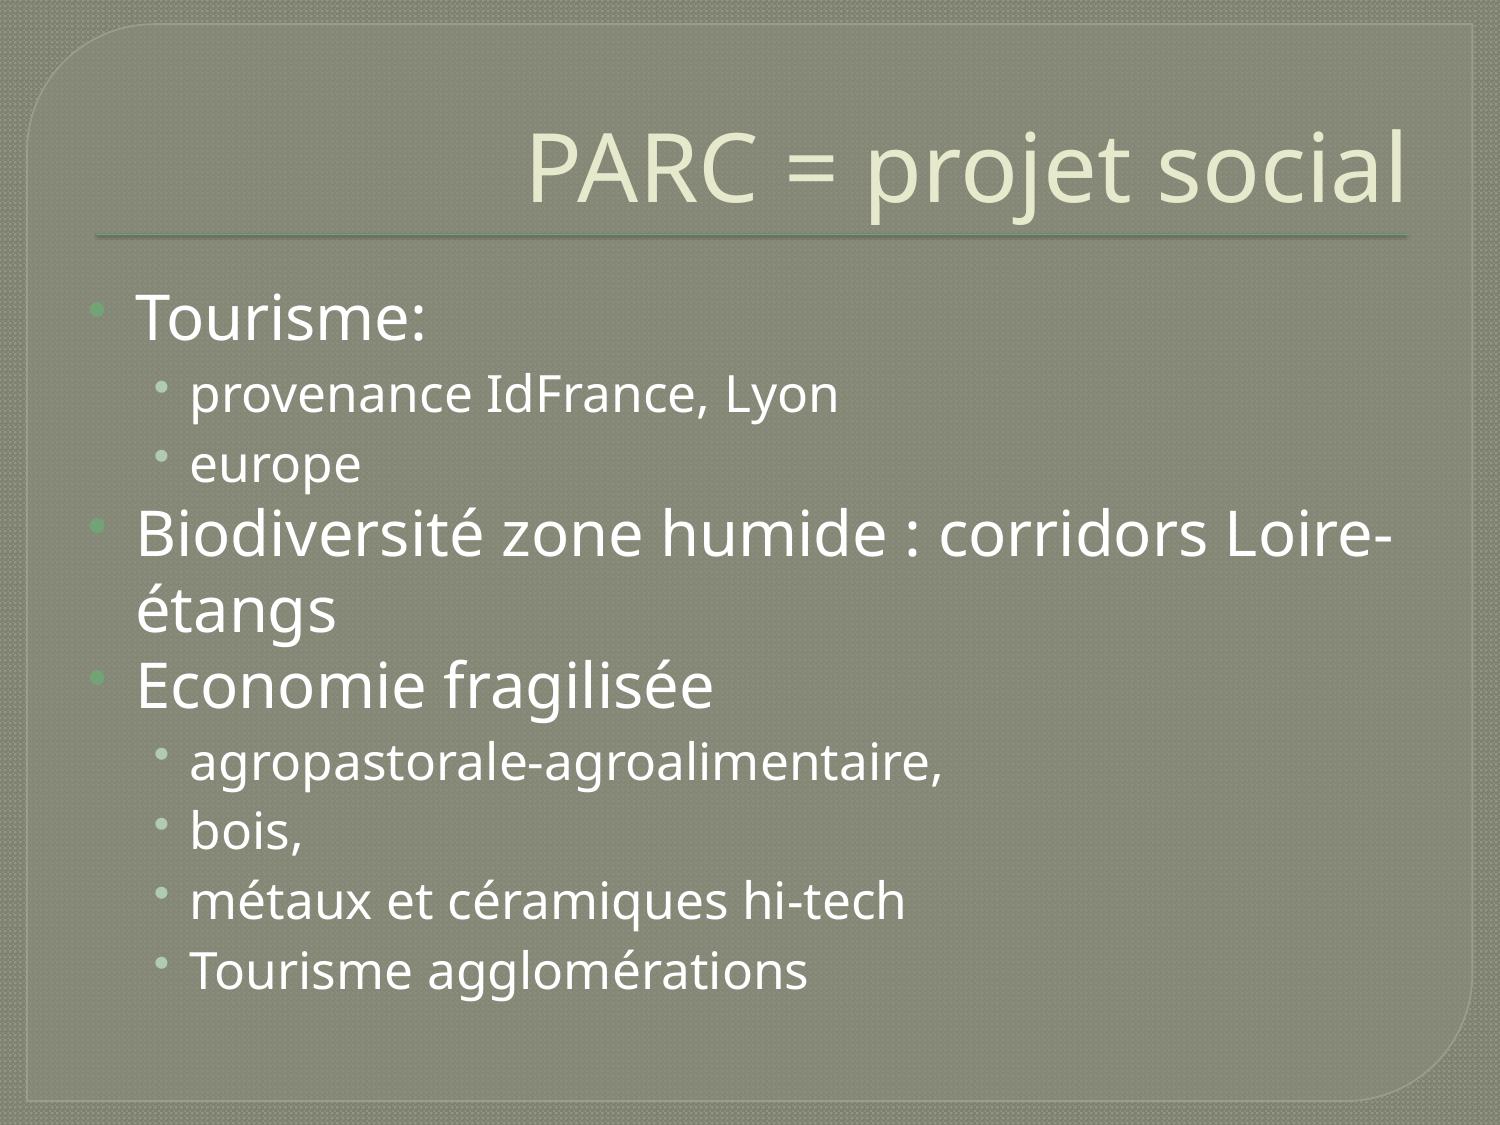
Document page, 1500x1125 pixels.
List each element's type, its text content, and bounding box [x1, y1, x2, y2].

list Tourisme: provenance IdFrance, Lyon europe Biodiversité zone humide : corridors Loire-étangs Economie fragilisée agropastorale-agroalimentaire, bois, métaux et céramiques hi-tech Tourisme agglomérations [75, 270, 1425, 1013]
title PARC = projet social [75, 41, 1425, 230]
